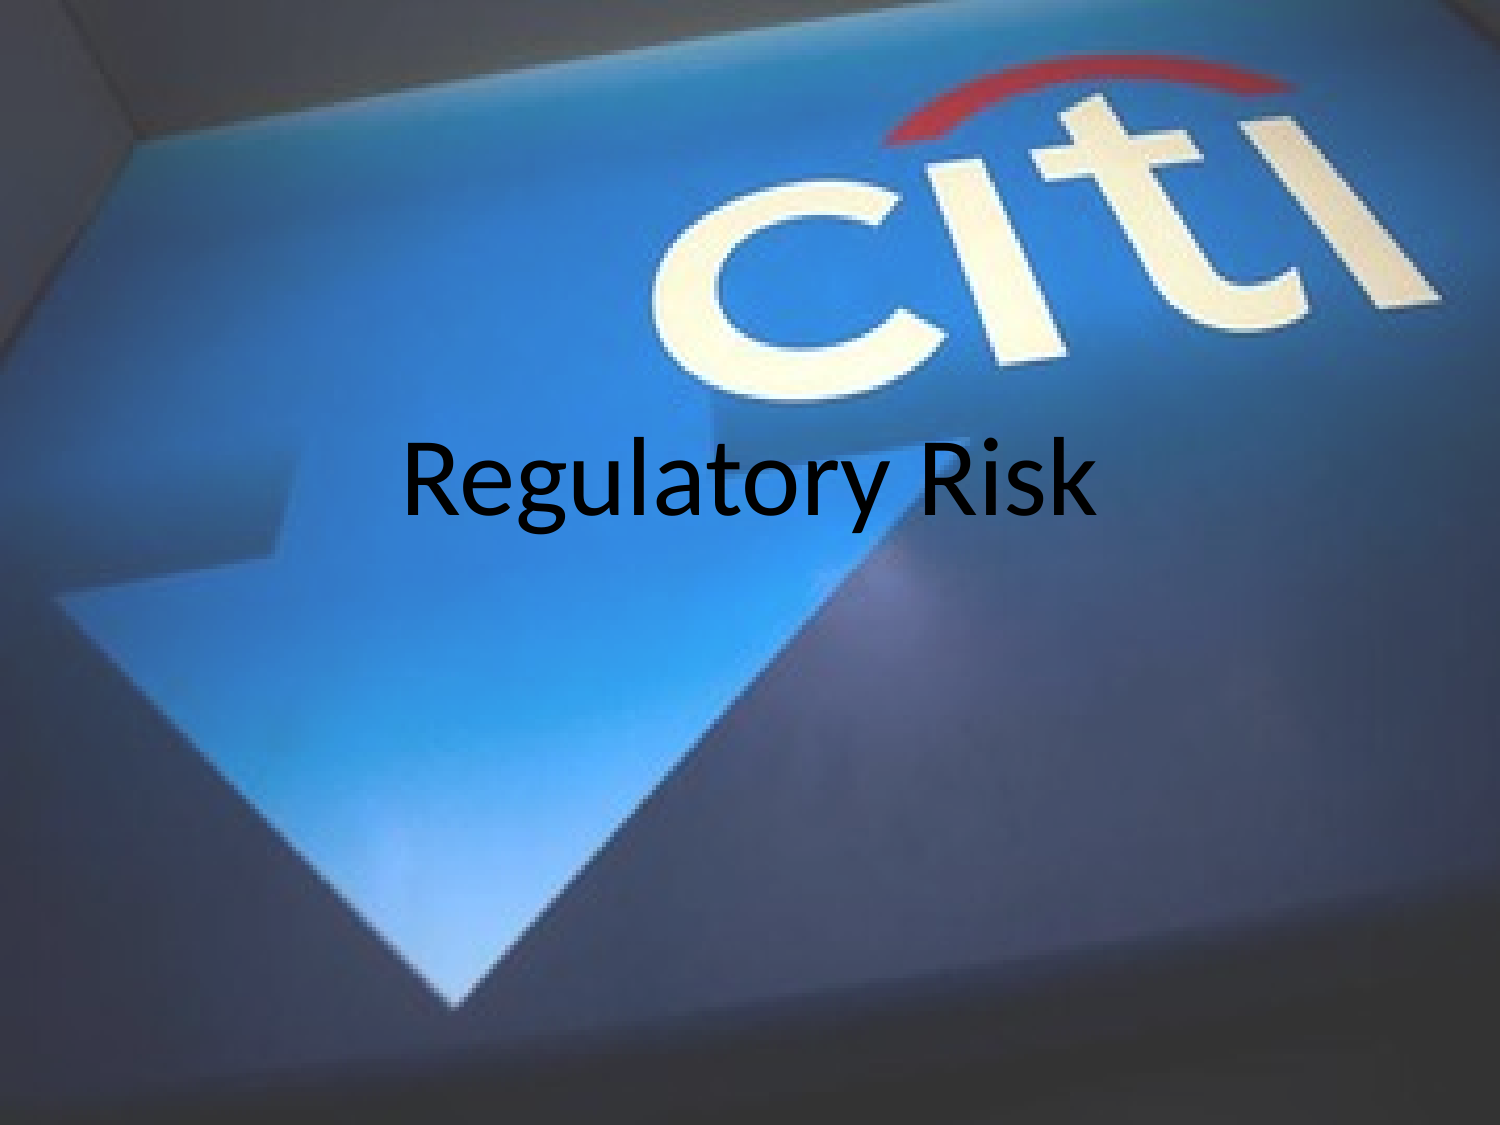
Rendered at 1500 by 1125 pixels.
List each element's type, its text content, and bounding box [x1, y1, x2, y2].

title Regulatory Risk [112, 349, 1388, 591]
